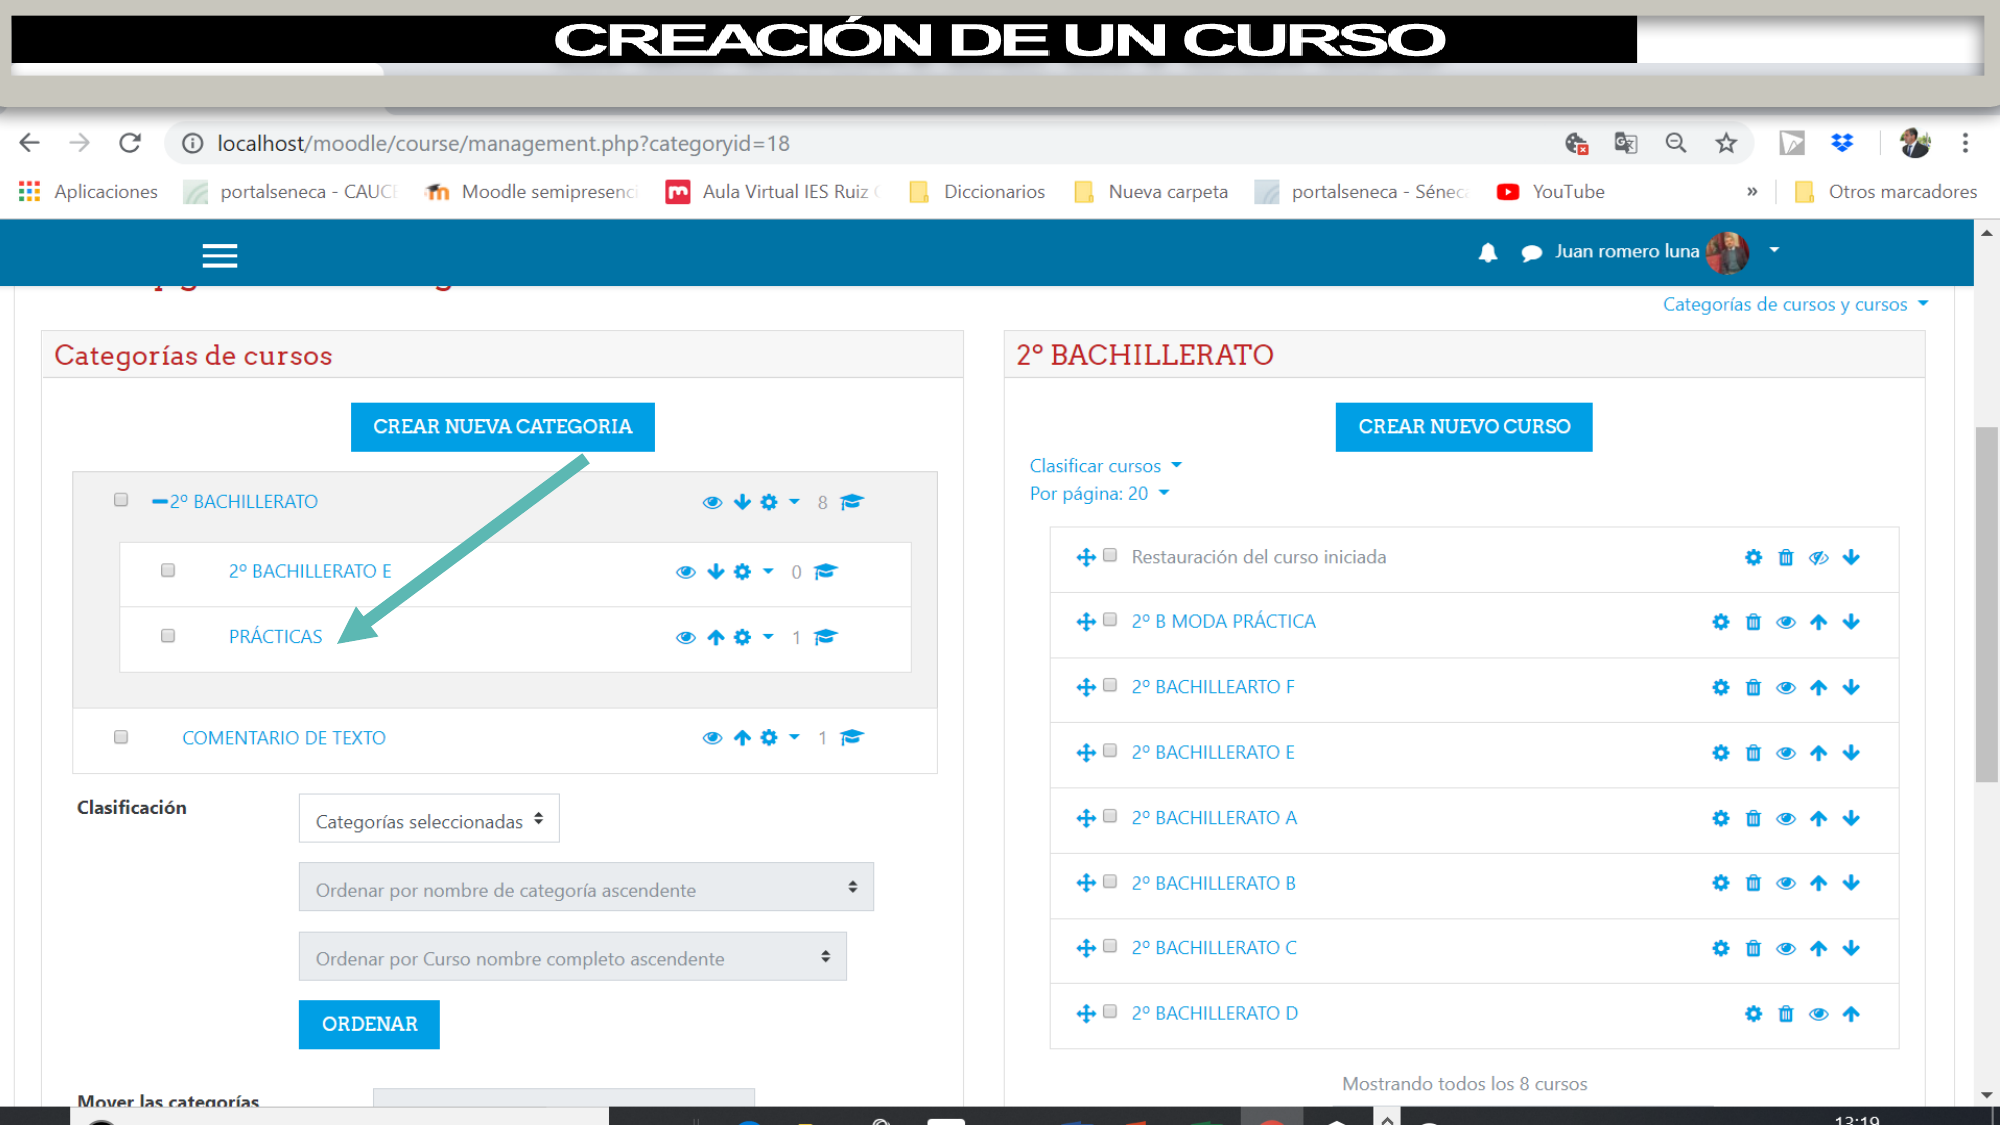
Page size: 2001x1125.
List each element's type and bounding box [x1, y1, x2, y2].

picture [1629, 249, 1636, 257]
picture [1569, 249, 1575, 257]
picture [0, 0, 2000, 1125]
picture [1687, 249, 1693, 257]
picture [1706, 232, 1749, 274]
picture [1612, 249, 1620, 257]
text_box [336, 458, 586, 644]
picture [1579, 249, 1587, 257]
picture [1522, 246, 1542, 262]
picture [1479, 243, 1497, 262]
picture [1676, 249, 1684, 257]
picture [1639, 249, 1646, 257]
picture [1558, 245, 1566, 257]
